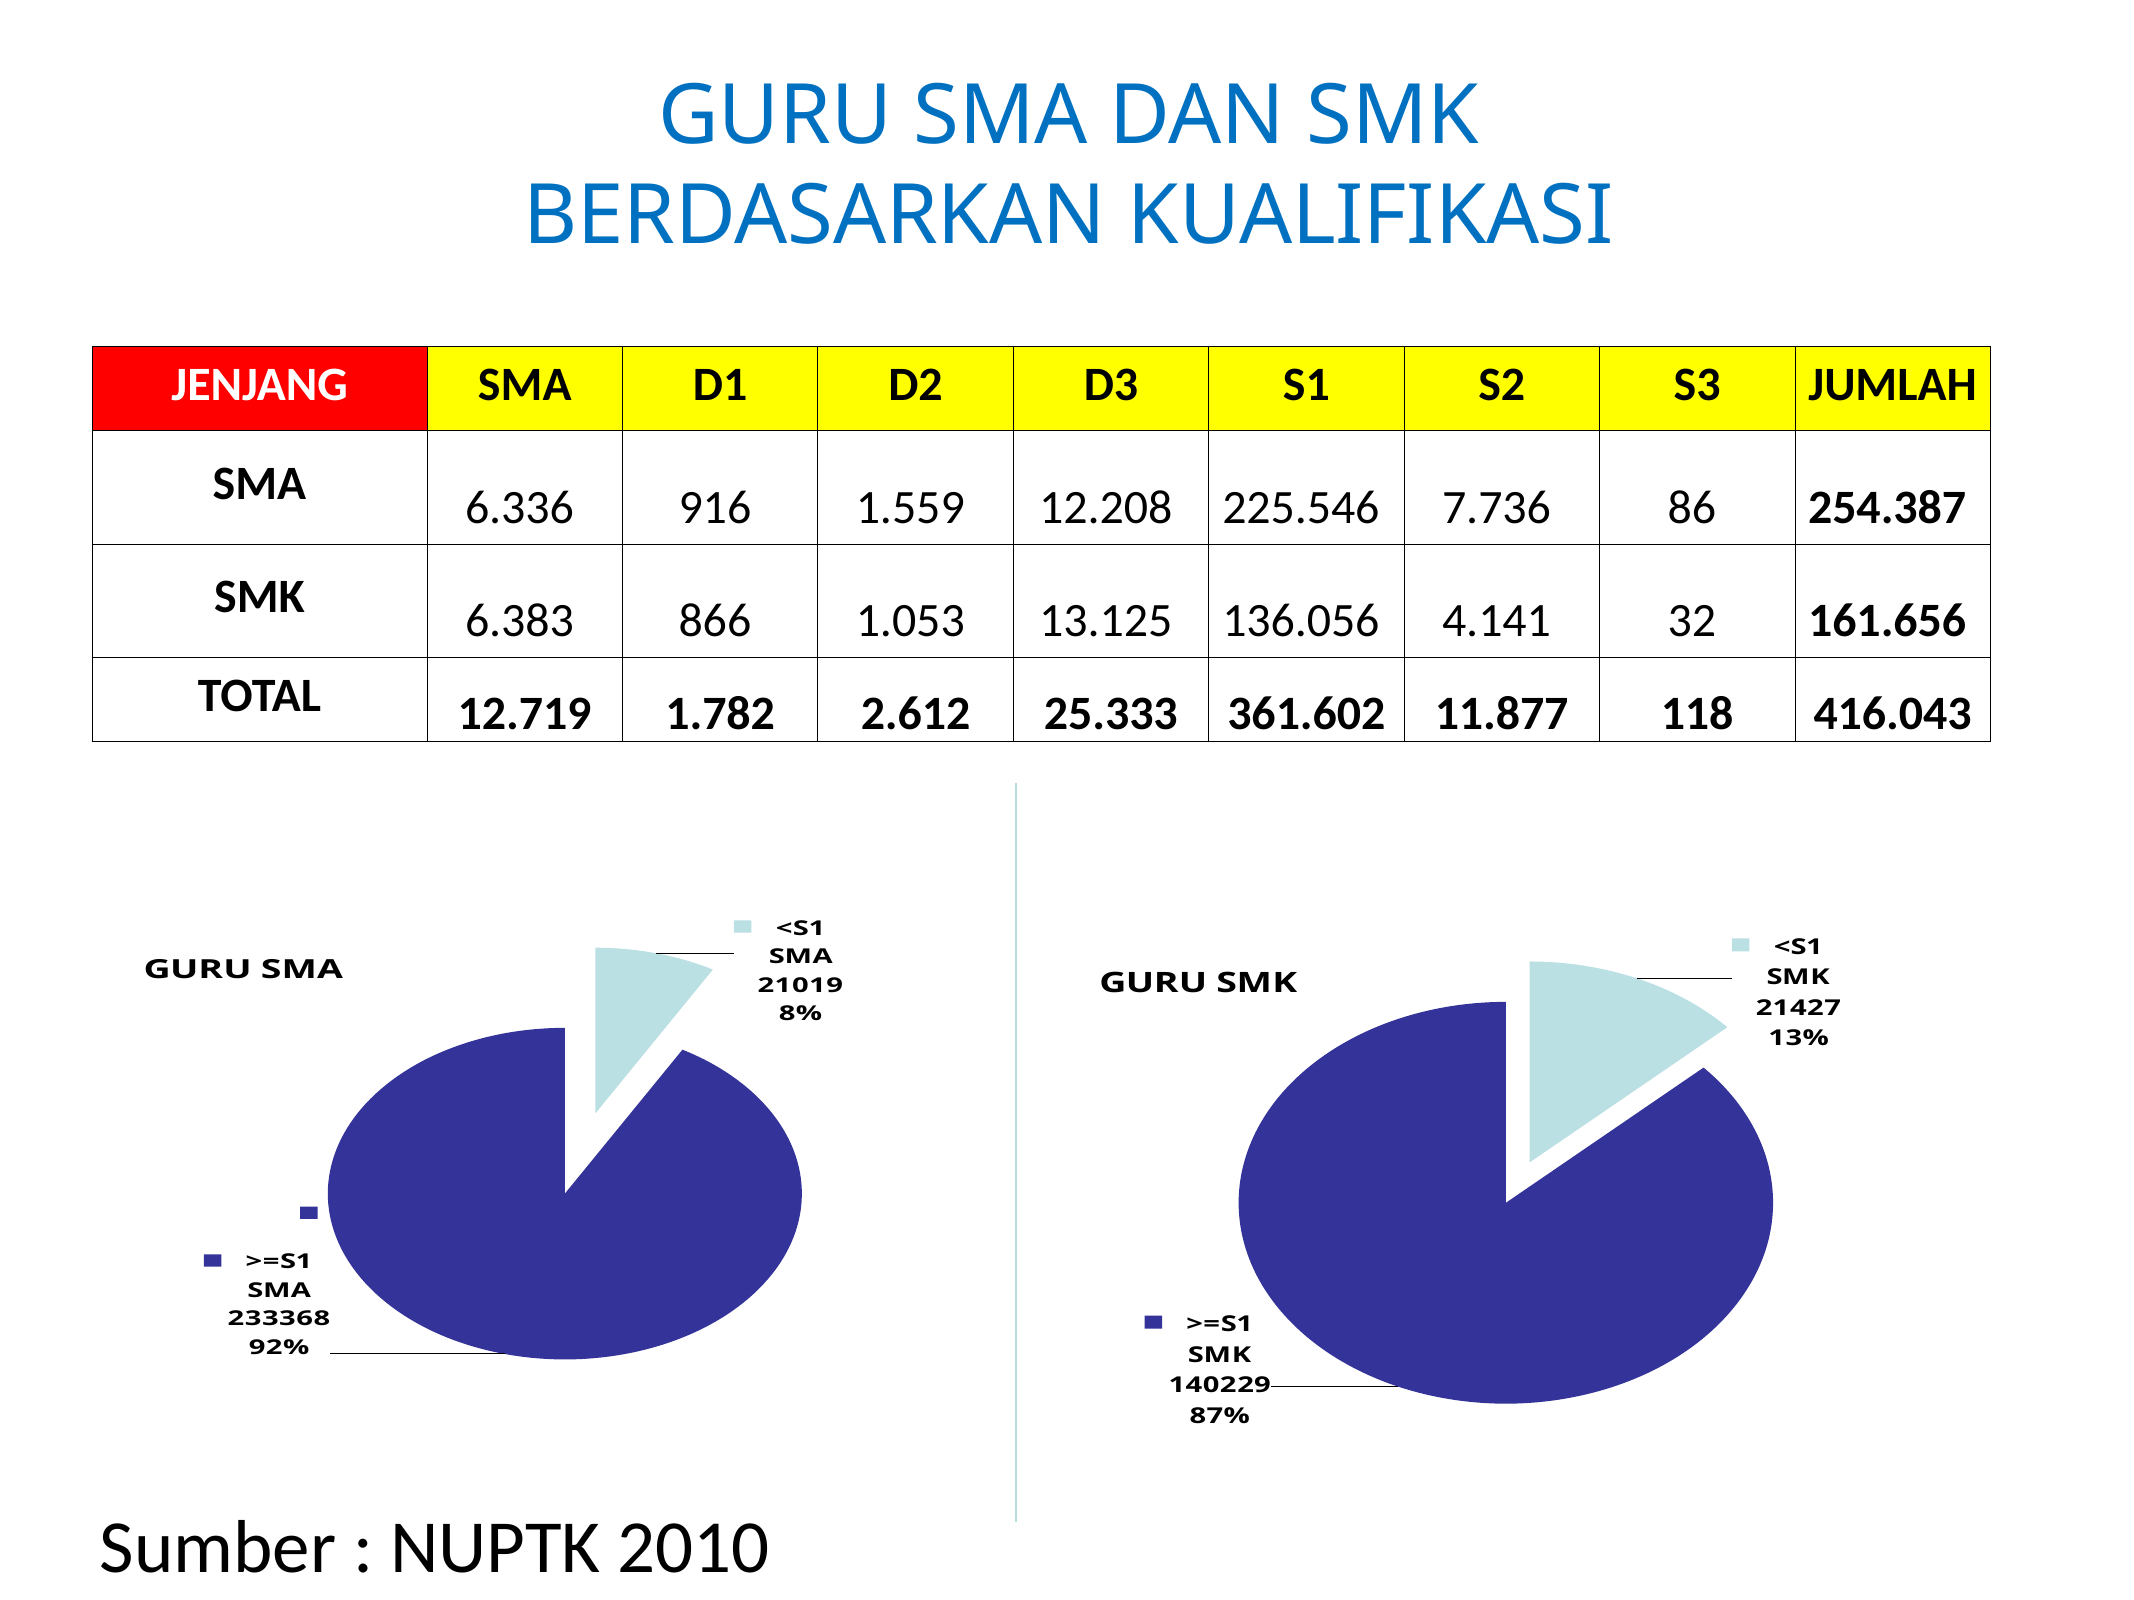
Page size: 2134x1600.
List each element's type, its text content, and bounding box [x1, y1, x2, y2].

table_cell 118 [1600, 658, 1795, 741]
table_cell 4.141 [1405, 545, 1599, 657]
table_cell 225.546 [1209, 431, 1404, 544]
table_cell 12.719 [428, 658, 622, 741]
table_cell 6.336 [428, 431, 622, 544]
table_cell 32 [1600, 545, 1795, 657]
table_cell 361.602 [1209, 658, 1404, 741]
table_header S3 [1600, 347, 1795, 430]
table_header D1 [623, 347, 817, 430]
table_cell SMK [93, 545, 427, 657]
table_cell 11.877 [1405, 658, 1599, 741]
table_cell 1.782 [623, 658, 817, 741]
table_cell 6.383 [428, 545, 622, 657]
table_cell 916 [623, 431, 817, 544]
table_cell 136.056 [1209, 545, 1404, 657]
table_cell 1.053 [818, 545, 1013, 657]
table_cell 12.208 [1014, 431, 1208, 544]
table_header JUMLAH [1796, 347, 1990, 430]
table_header S2 [1405, 347, 1599, 430]
table_cell 161.656 [1796, 545, 1990, 657]
title GURU SMA DAN SMK BERDASARKAN KUALIFIKASI [108, 26, 2030, 295]
table_header JENJANG [93, 347, 427, 430]
table_cell SMA [93, 431, 427, 544]
table_cell 2.612 [818, 658, 1013, 741]
table_header D3 [1014, 347, 1208, 430]
table_header S1 [1209, 347, 1404, 430]
table_cell 254.387 [1796, 431, 1990, 544]
table_cell 13.125 [1014, 545, 1208, 657]
table_header D2 [818, 347, 1013, 430]
table_cell 7.736 [1405, 431, 1599, 544]
table_cell 25.333 [1014, 658, 1208, 741]
table_cell 1.559 [818, 431, 1013, 544]
text_box Sumber : NUPTK 2010 [78, 1486, 792, 1598]
chart [58, 833, 2089, 1516]
table_cell 86 [1600, 431, 1795, 544]
table_cell TOTAL [93, 658, 427, 741]
table_cell 416.043 [1796, 658, 1990, 741]
table_header SMA [428, 347, 622, 430]
table_cell 866 [623, 545, 817, 657]
